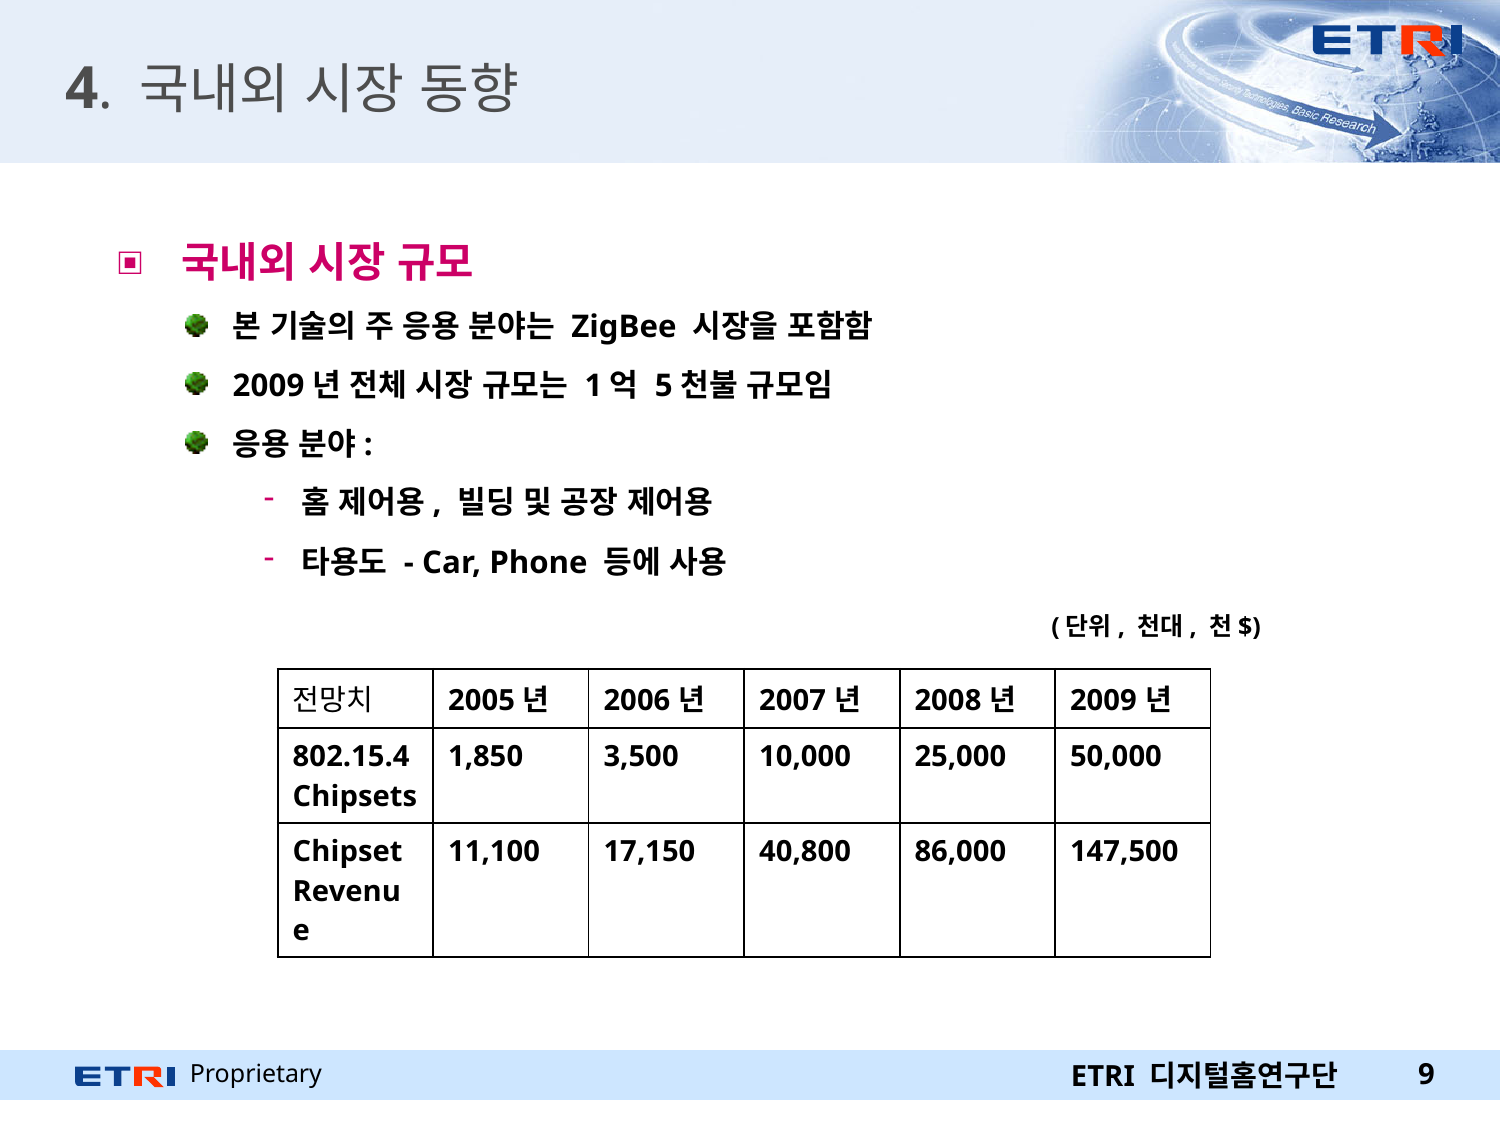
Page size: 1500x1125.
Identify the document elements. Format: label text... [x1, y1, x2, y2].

table_header 2005년 [434, 670, 588, 727]
table_cell 40,800 [745, 824, 899, 956]
table_cell 17,150 [589, 824, 743, 956]
title 4. 국내외 시장 동향 [50, 42, 1225, 128]
text_box 국내외 시장 규모 본 기술의 주 응용 분야는 ZigBee 시장을 포함함 2009년 전체 시장 규모는 1억 5천불 규모임 응용 분야: 홈 제어용, 빌딩 및 공장 제어용 타용도 - Car, Phone 등에 사용 (단위, 천대, 천$) [92, 208, 1368, 988]
table_header 2007년 [745, 670, 899, 727]
picture [185, 431, 208, 454]
table_cell 3,500 [589, 729, 743, 822]
table_cell 1,850 [434, 729, 588, 822]
table_cell 147,500 [1056, 824, 1210, 956]
table_cell 86,000 [901, 824, 1054, 956]
slide_number 9 [1379, 1050, 1450, 1100]
table_cell 802.15.4 Chipsets [279, 729, 432, 822]
table_cell 11,100 [434, 824, 588, 956]
table_header 2008년 [901, 670, 1054, 727]
table_cell Chipset Revenue [279, 824, 432, 956]
picture [185, 372, 208, 395]
picture [185, 314, 208, 337]
table_header 전망치 [279, 670, 432, 727]
table_cell 25,000 [901, 729, 1054, 822]
table_header 2009년 [1056, 670, 1210, 727]
table_cell 50,000 [1056, 729, 1210, 822]
table_cell 10,000 [745, 729, 899, 822]
table_header 2006년 [589, 670, 743, 727]
picture [0, 0, 1500, 163]
footer ETRI 디지털홈연구단 [1051, 1050, 1358, 1100]
